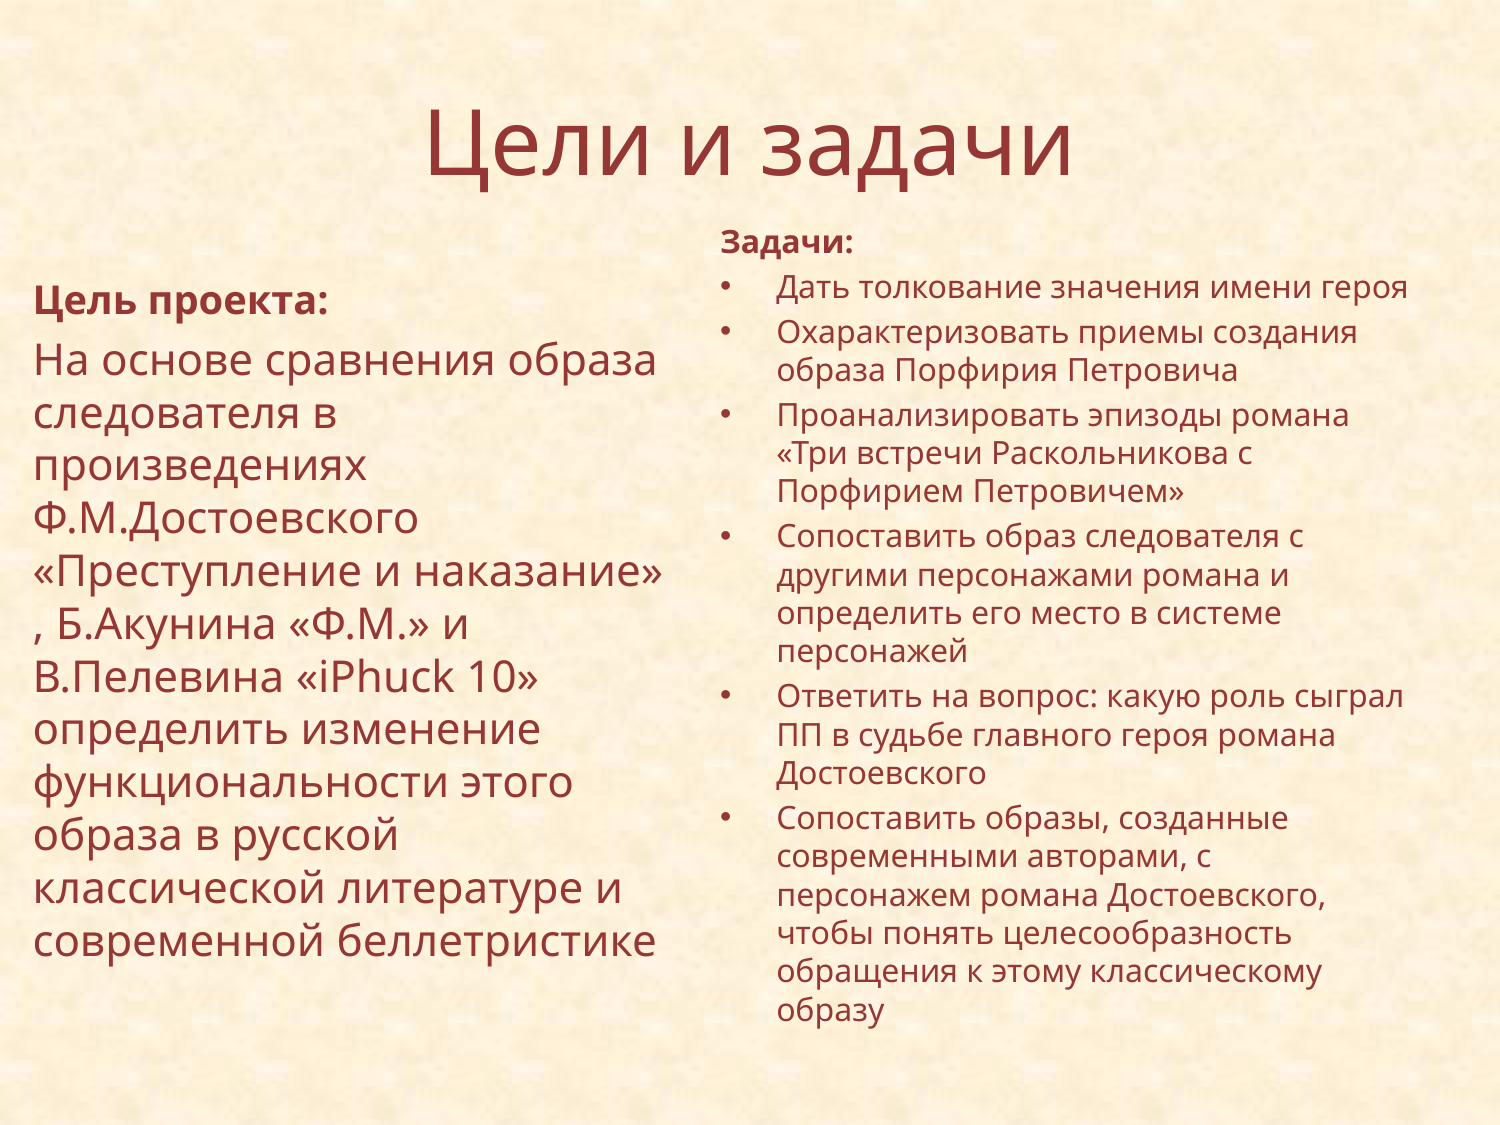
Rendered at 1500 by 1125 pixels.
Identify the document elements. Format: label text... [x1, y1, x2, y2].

list Задачи: Дать толкование значения имени героя Охарактеризовать приемы создания образа Порфирия Петровича Проанализировать эпизоды романа «Три встречи Раскольникова с Порфирием Петровичем» Сопоставить образ следователя с другими персонажами романа и определить его место в системе персонажей Ответить на вопрос: какую роль сыграл ПП в судьбе главного героя романа Достоевского Сопоставить образы, созданные современными авторами, с персонажем романа Достоевского, чтобы понять целесообразность обращения к этому классическому образу [705, 214, 1425, 1070]
picture [0, 0, 1500, 1125]
title Цели и задачи [75, 45, 1425, 233]
list Цель проекта: На основе сравнения образа следователя в произведениях Ф.М.Достоевского «Преступление и наказание» , Б.Акунина «Ф.М.» и В.Пелевина «iPhuck 10» определить изменение функциональности этого образа в русской классической литературе и современной беллетристике [17, 267, 681, 1016]
